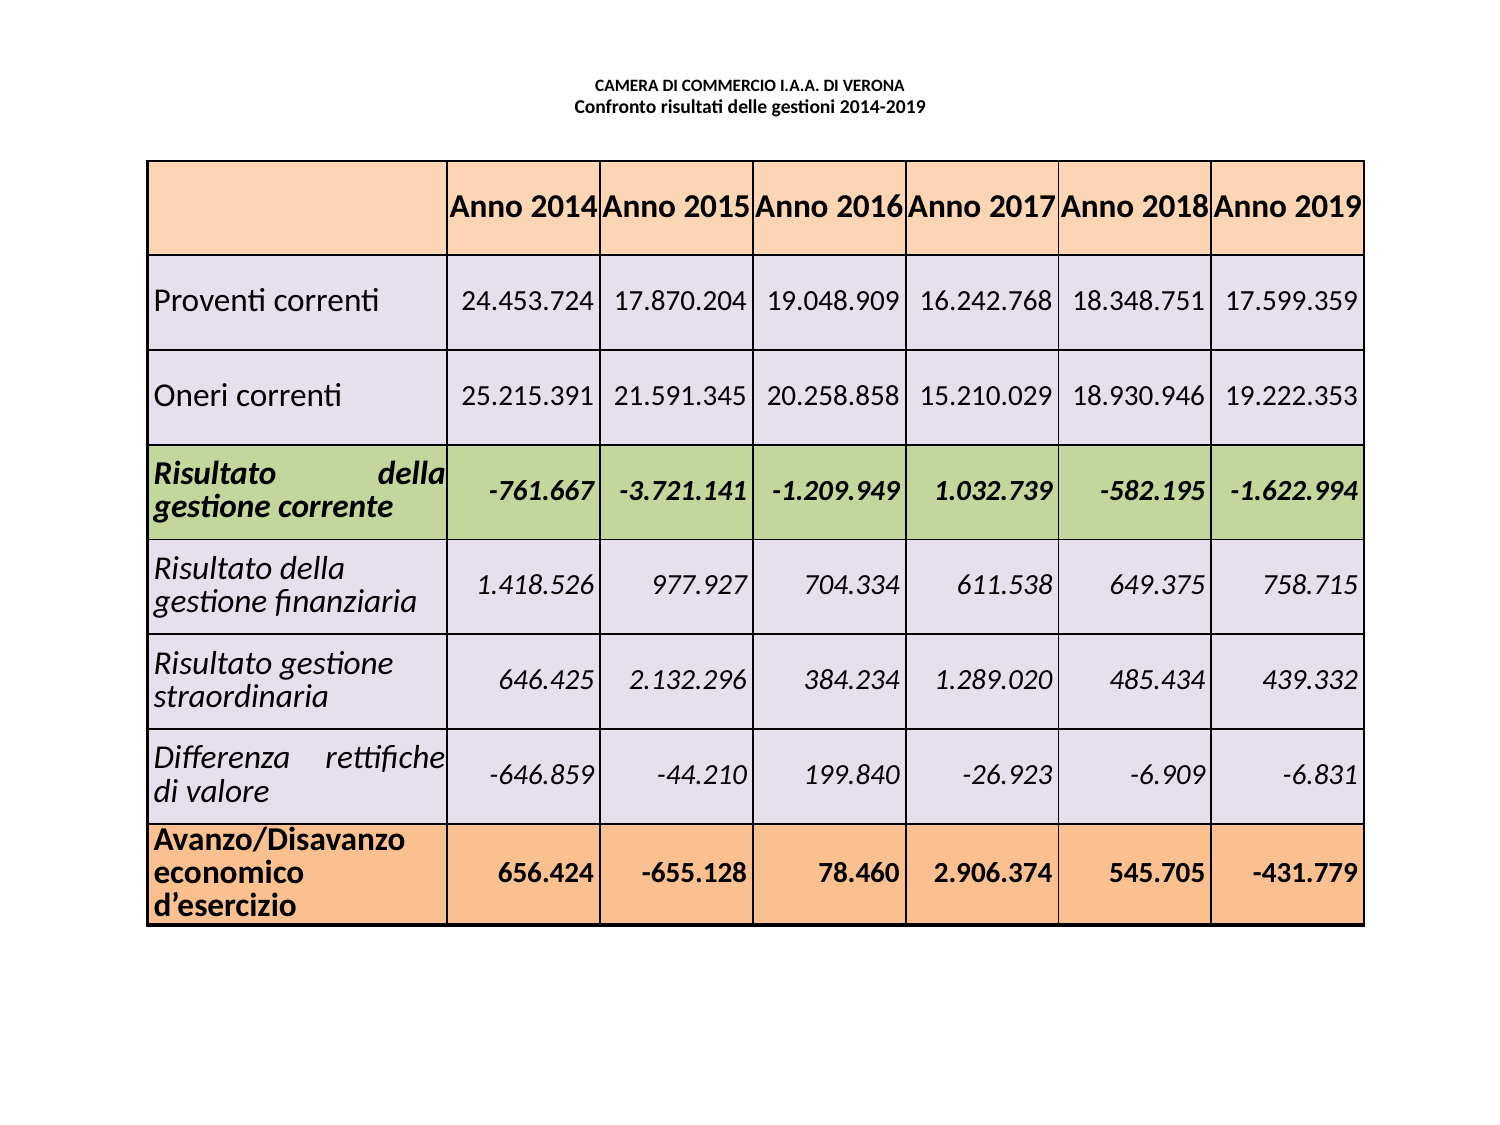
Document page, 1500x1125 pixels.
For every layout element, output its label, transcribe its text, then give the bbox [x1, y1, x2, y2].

table_cell 199.840 [754, 730, 905, 823]
table_header Anno 2017 [907, 162, 1058, 254]
table_cell Risultato della gestione corrente [149, 446, 446, 539]
table_cell -655.128 [601, 825, 752, 923]
table_header Anno 2014 [448, 162, 599, 254]
table_cell -1.209.949 [754, 446, 905, 539]
table_cell 704.334 [754, 540, 905, 633]
table_cell 384.234 [754, 635, 905, 728]
table_cell 1.418.526 [448, 540, 599, 633]
table_cell 19.048.909 [754, 256, 905, 349]
table_cell 2.906.374 [907, 825, 1058, 923]
table_cell Proventi correnti [149, 256, 446, 349]
table_cell 24.453.724 [448, 256, 599, 349]
table_header [149, 162, 446, 254]
table_cell -646.859 [448, 730, 599, 823]
table_cell 758.715 [1212, 540, 1363, 633]
table_cell 21.591.345 [601, 351, 752, 444]
table_cell 17.599.359 [1212, 256, 1363, 349]
table_cell 16.242.768 [907, 256, 1058, 349]
table_cell 25.215.391 [448, 351, 599, 444]
table_cell 646.425 [448, 635, 599, 728]
table_header Anno 2016 [754, 162, 905, 254]
table_cell Avanzo/Disavanzo economico d’esercizio [149, 825, 446, 923]
table_cell 545.705 [1059, 825, 1210, 923]
table_cell Risultato della gestione finanziaria [149, 540, 446, 633]
table_cell -6.909 [1059, 730, 1210, 823]
table_cell -431.779 [1212, 825, 1363, 923]
table_cell 18.348.751 [1059, 256, 1210, 349]
table_cell 19.222.353 [1212, 351, 1363, 444]
table_cell Oneri correnti [149, 351, 446, 444]
table_cell 18.930.946 [1059, 351, 1210, 444]
title CAMERA DI COMMERCIO I.A.A. DI VERONA Confronto risultati delle gestioni 2014-2019 [75, 66, 1425, 126]
table_cell Risultato gestione straordinaria [149, 635, 446, 728]
table_cell 485.434 [1059, 635, 1210, 728]
table_cell 2.132.296 [601, 635, 752, 728]
table_cell 977.927 [601, 540, 752, 633]
table_cell 649.375 [1059, 540, 1210, 633]
table_cell 611.538 [907, 540, 1058, 633]
table_cell 17.870.204 [601, 256, 752, 349]
table_cell -26.923 [907, 730, 1058, 823]
table_cell -3.721.141 [601, 446, 752, 539]
table_cell 439.332 [1212, 635, 1363, 728]
table_cell Differenza rettifiche di valore [149, 730, 446, 823]
table_cell -582.195 [1059, 446, 1210, 539]
table_cell 1.289.020 [907, 635, 1058, 728]
table_header Anno 2015 [601, 162, 752, 254]
table_cell 15.210.029 [907, 351, 1058, 444]
table_header Anno 2018 [1059, 162, 1210, 254]
table_header Anno 2019 [1212, 162, 1363, 254]
table_cell -44.210 [601, 730, 752, 823]
table_cell -1.622.994 [1212, 446, 1363, 539]
table_cell 78.460 [754, 825, 905, 923]
table_cell -761.667 [448, 446, 599, 539]
table_cell 1.032.739 [907, 446, 1058, 539]
table_cell 656.424 [448, 825, 599, 923]
table_cell -6.831 [1212, 730, 1363, 823]
table_cell 20.258.858 [754, 351, 905, 444]
